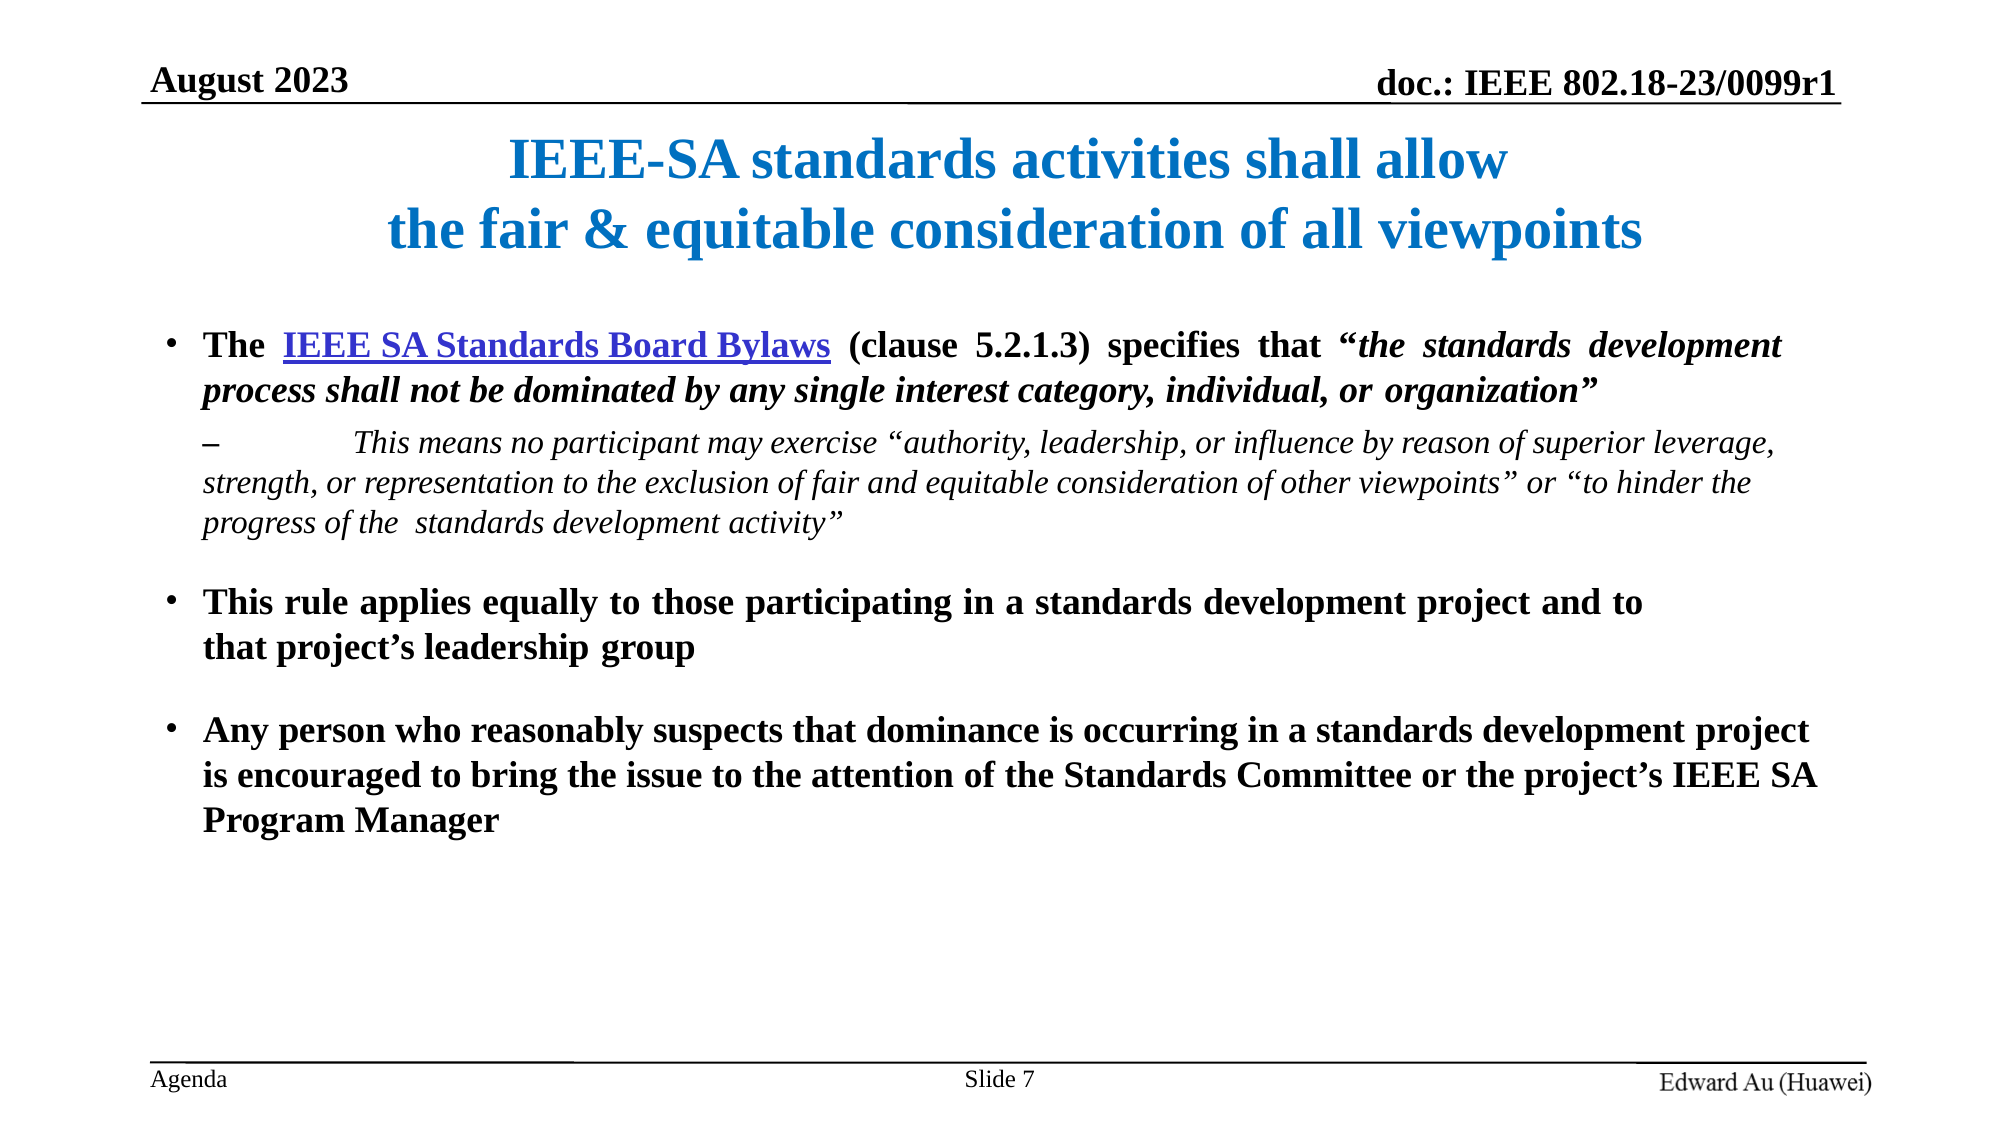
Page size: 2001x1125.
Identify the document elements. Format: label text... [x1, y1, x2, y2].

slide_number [149, 54, 651, 101]
slide_number Slide 7 [933, 1061, 1067, 1123]
title IEEE-SA standards activities shall allow the fair & equitable consideration of all viewpoints [162, 104, 1869, 276]
list The IEEE SA Standards Board Bylaws (clause 5.2.1.3) specifies that “the standards development process shall not be dominated by any single interest category, individual, or organization” – This means no participant may exercise “authority, leadership, or influence by reason of superior leverage, strength, or representation to the exclusion of fair and equitable consideration of other viewpoints” or “to hinder the progress of the standards development activity” This rule applies equally to those participating in a standards development project and to that project’s leadership group Any person who reasonably suspects that dominance is occurring in a standards development project is encouraged to bring the issue to the attention of the Standards Committee or the project’s IEEE SA Program Manager [149, 312, 1869, 988]
picture [1174, 1058, 1887, 1113]
